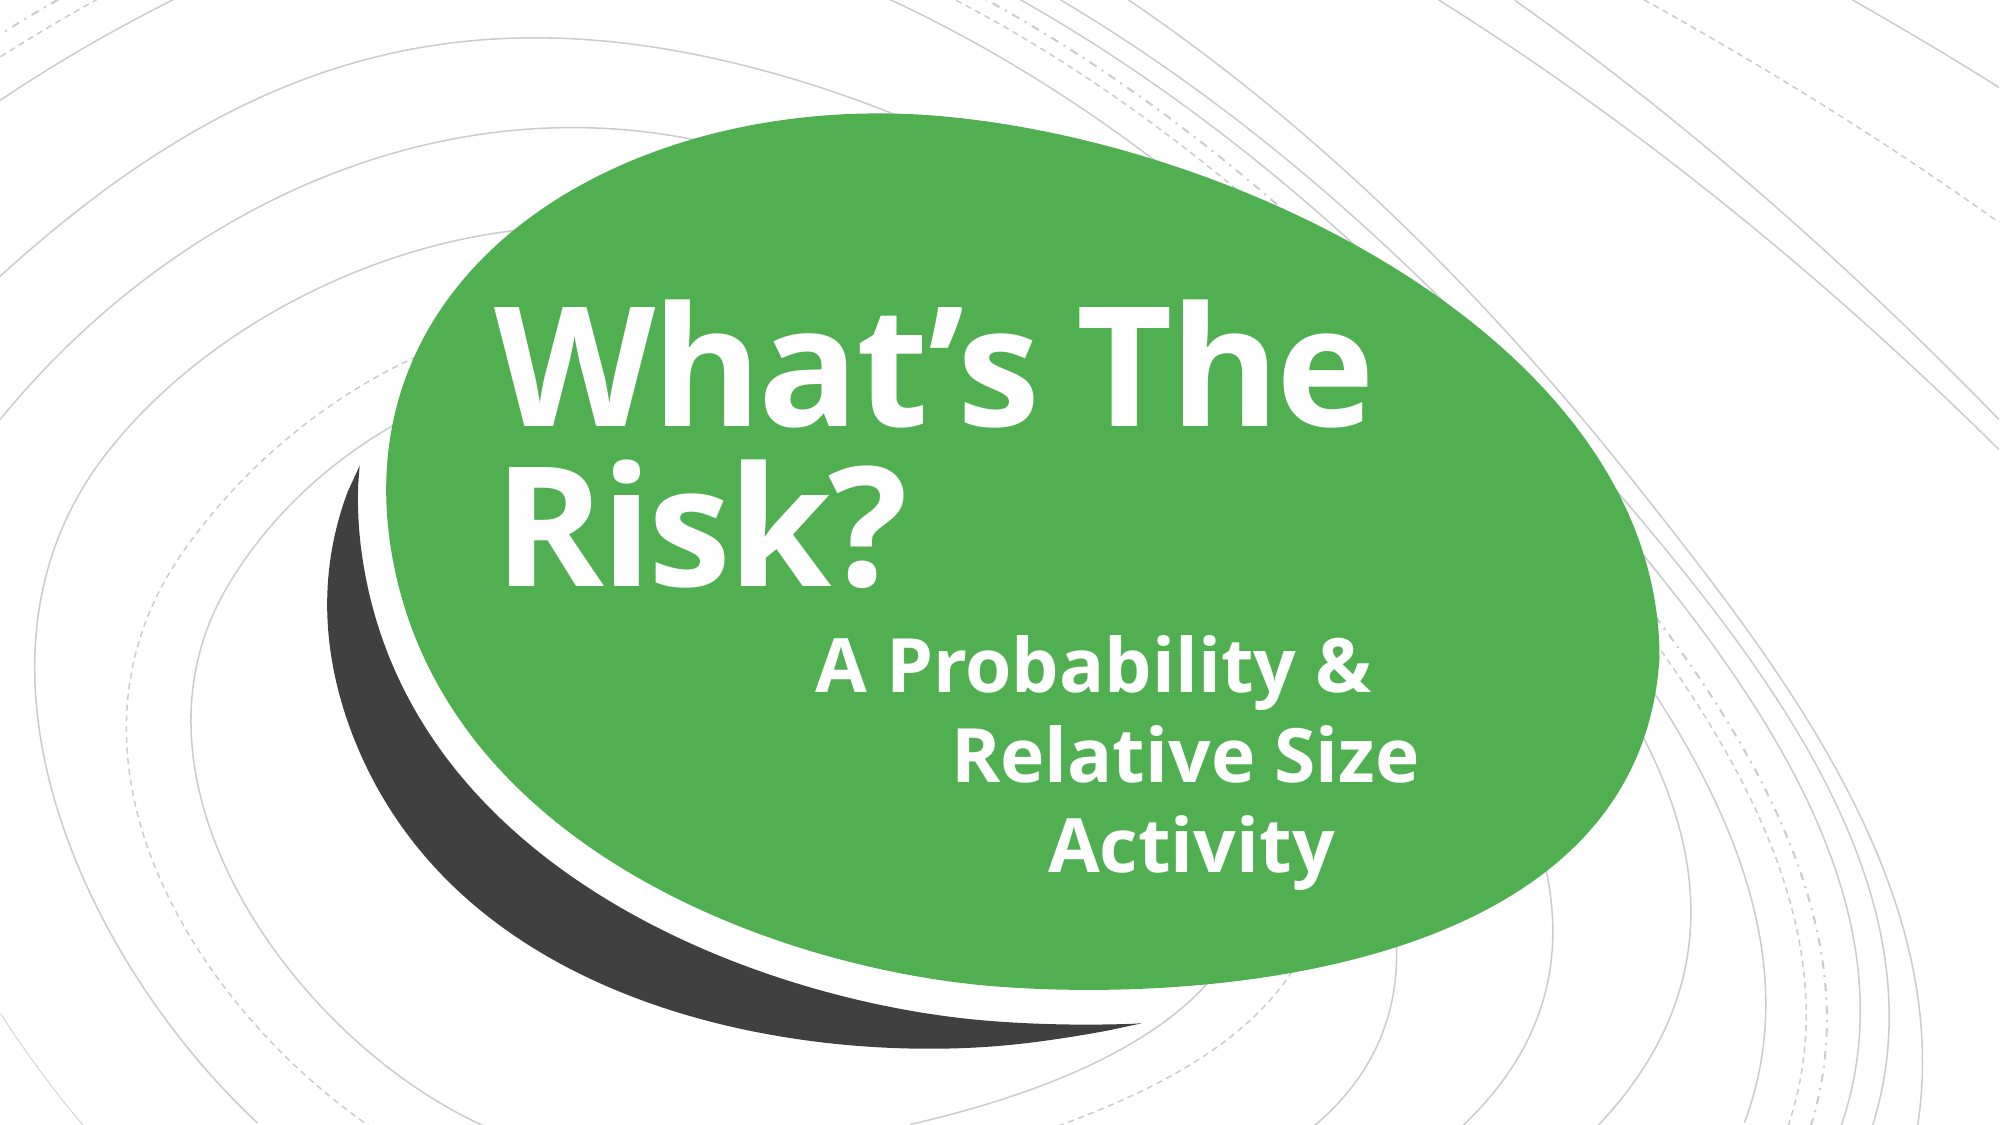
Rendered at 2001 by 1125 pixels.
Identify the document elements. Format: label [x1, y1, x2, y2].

text_box [0, 0, 2000, 1125]
